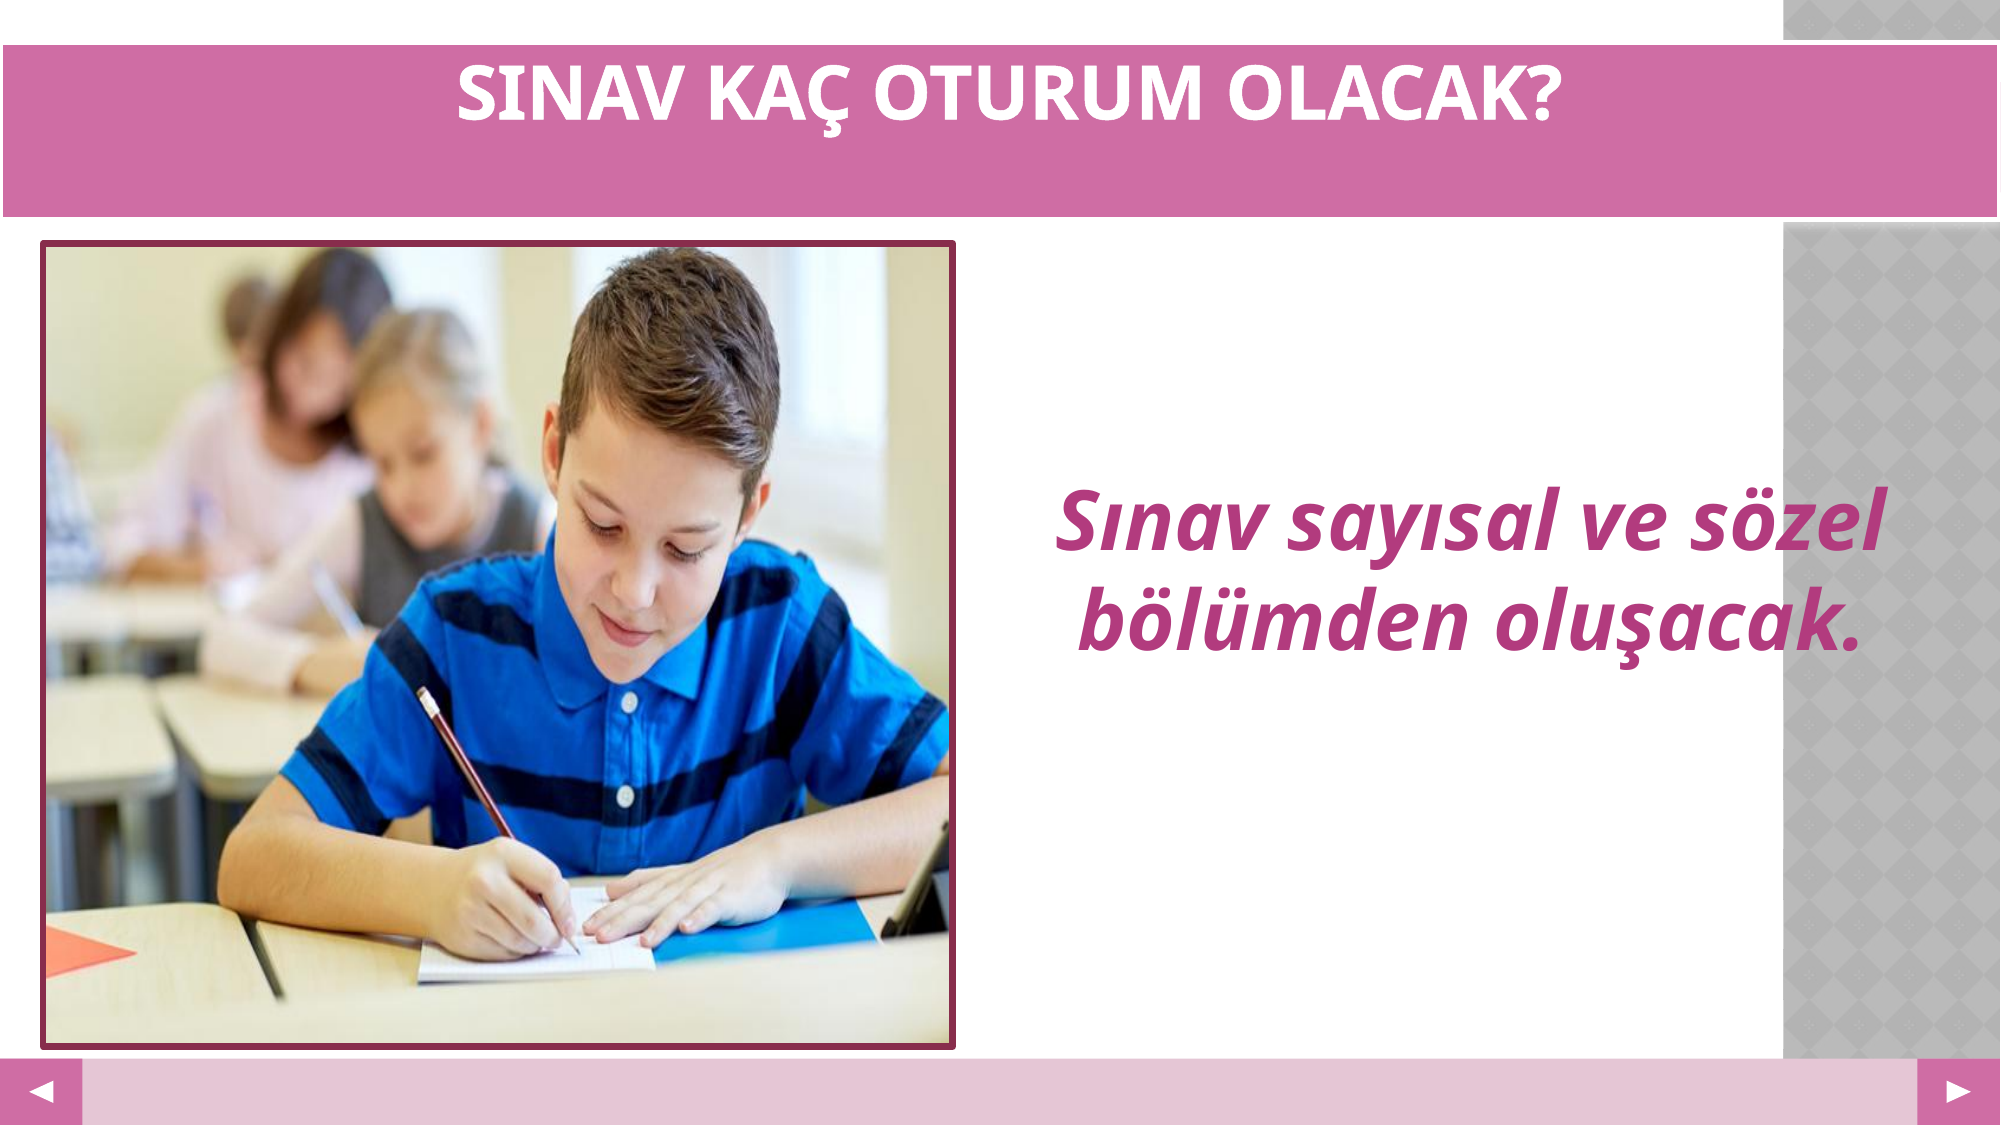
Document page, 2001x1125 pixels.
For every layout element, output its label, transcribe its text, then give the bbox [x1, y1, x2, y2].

title SINAV KAÇ OTURUM OLACAK? [0, 40, 2000, 222]
text_box Sınav sayısal ve sözel bölümden oluşacak. [1035, 457, 1923, 678]
text_box [40, 240, 956, 1050]
